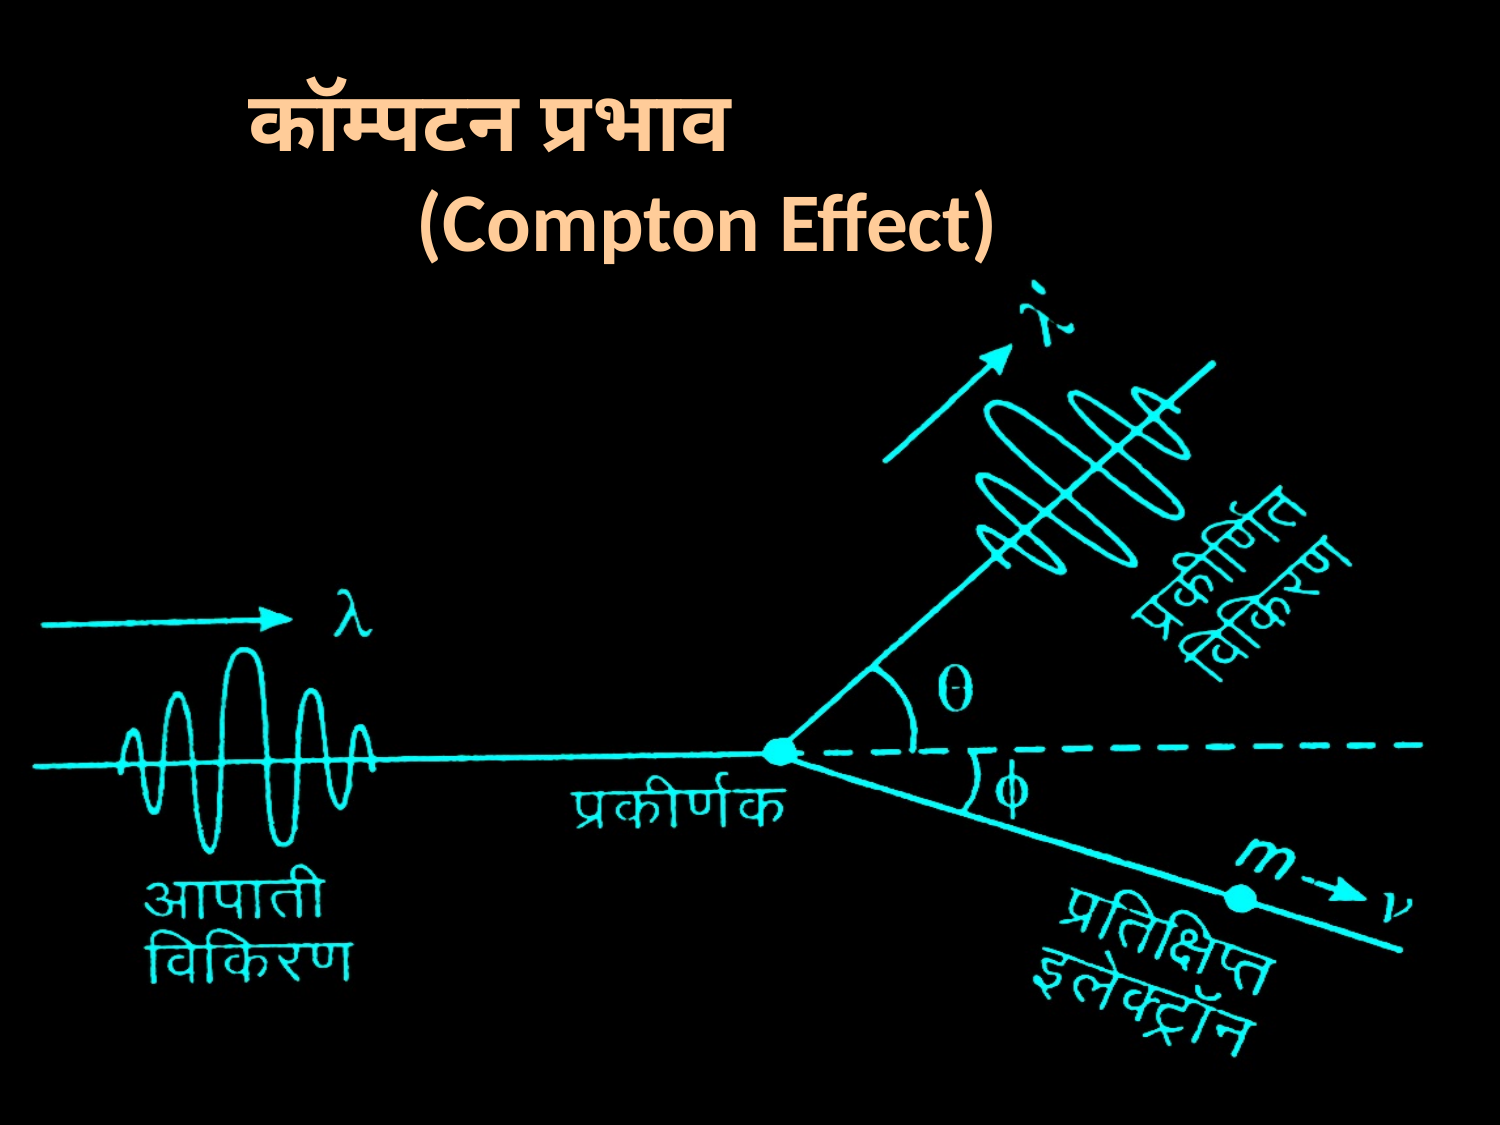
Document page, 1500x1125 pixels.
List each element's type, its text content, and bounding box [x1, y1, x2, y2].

picture [0, 273, 1500, 1121]
text_box काॅम्पटन प्रभाव (Compton Effect) [233, 60, 1182, 273]
